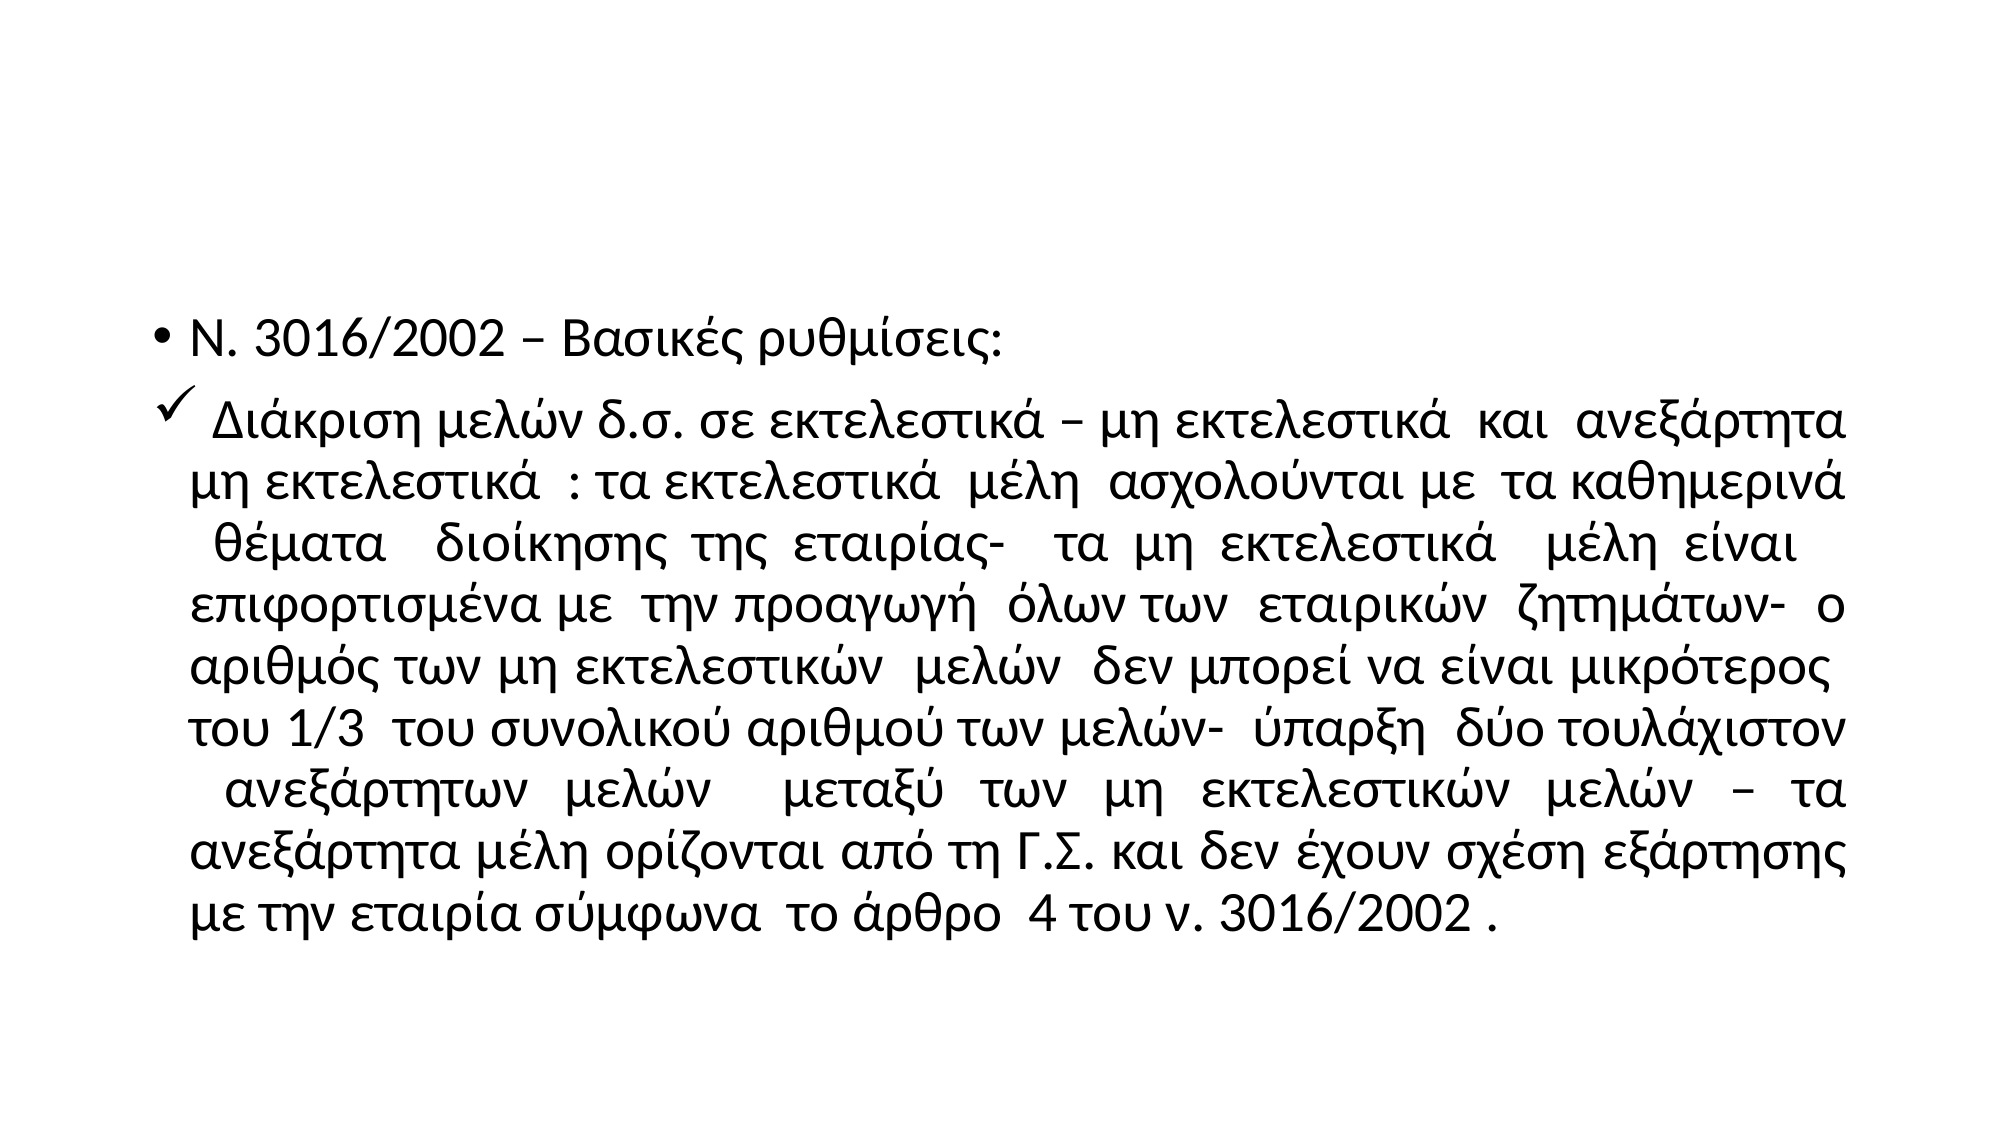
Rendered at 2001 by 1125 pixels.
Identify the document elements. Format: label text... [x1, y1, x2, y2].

list Ν. 3016/2002 – Βασικές ρυθμίσεις: Διάκριση μελών δ.σ. σε εκτελεστικά – μη εκτελεστικά και ανεξάρτητα μη εκτελεστικά : τα εκτελεστικά μέλη ασχολούνται με τα καθημερινά θέματα διοίκησης της εταιρίας- τα μη εκτελεστικά μέλη είναι επιφορτισμένα με την προαγωγή όλων των εταιρικών ζητημάτων- ο αριθμός των μη εκτελεστικών μελών δεν μπορεί να είναι μικρότερος του 1/3 του συνολικού αριθμού των μελών- ύπαρξη δύο τουλάχιστον ανεξάρτητων μελών μεταξύ των μη εκτελεστικών μελών – τα ανεξάρτητα μέλη ορίζονται από τη Γ.Σ. και δεν έχουν σχέση εξάρτησης με την εταιρία σύμφωνα το άρθρο 4 του ν. 3016/2002 . [137, 299, 1863, 1014]
